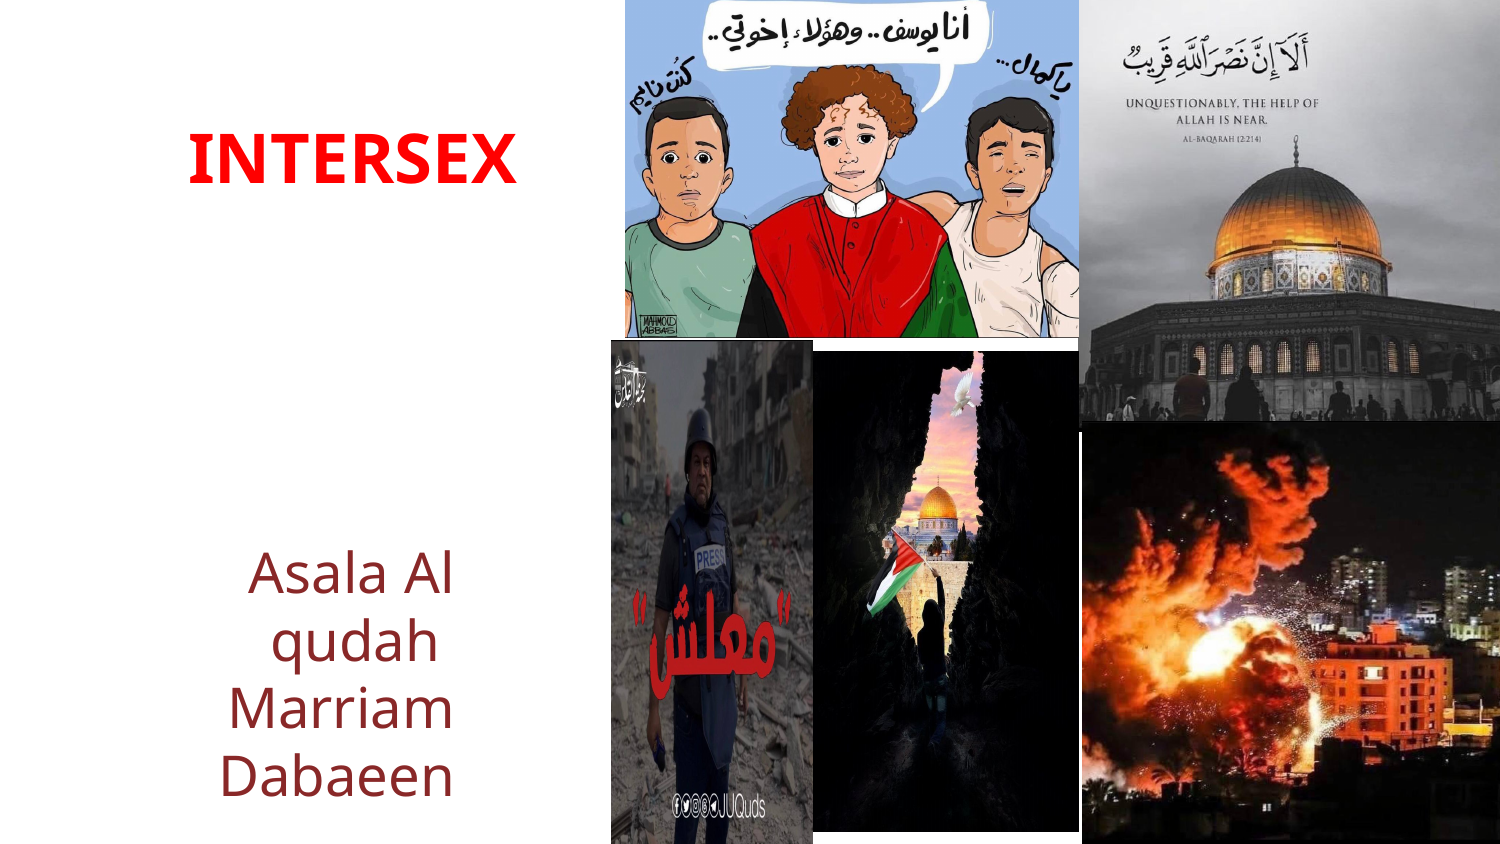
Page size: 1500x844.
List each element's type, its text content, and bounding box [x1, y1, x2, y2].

picture [611, 0, 1500, 844]
text_box Asala Al qudah Marriam Dabaeen [66, 529, 470, 841]
text_box INTERSEX [109, 107, 546, 265]
